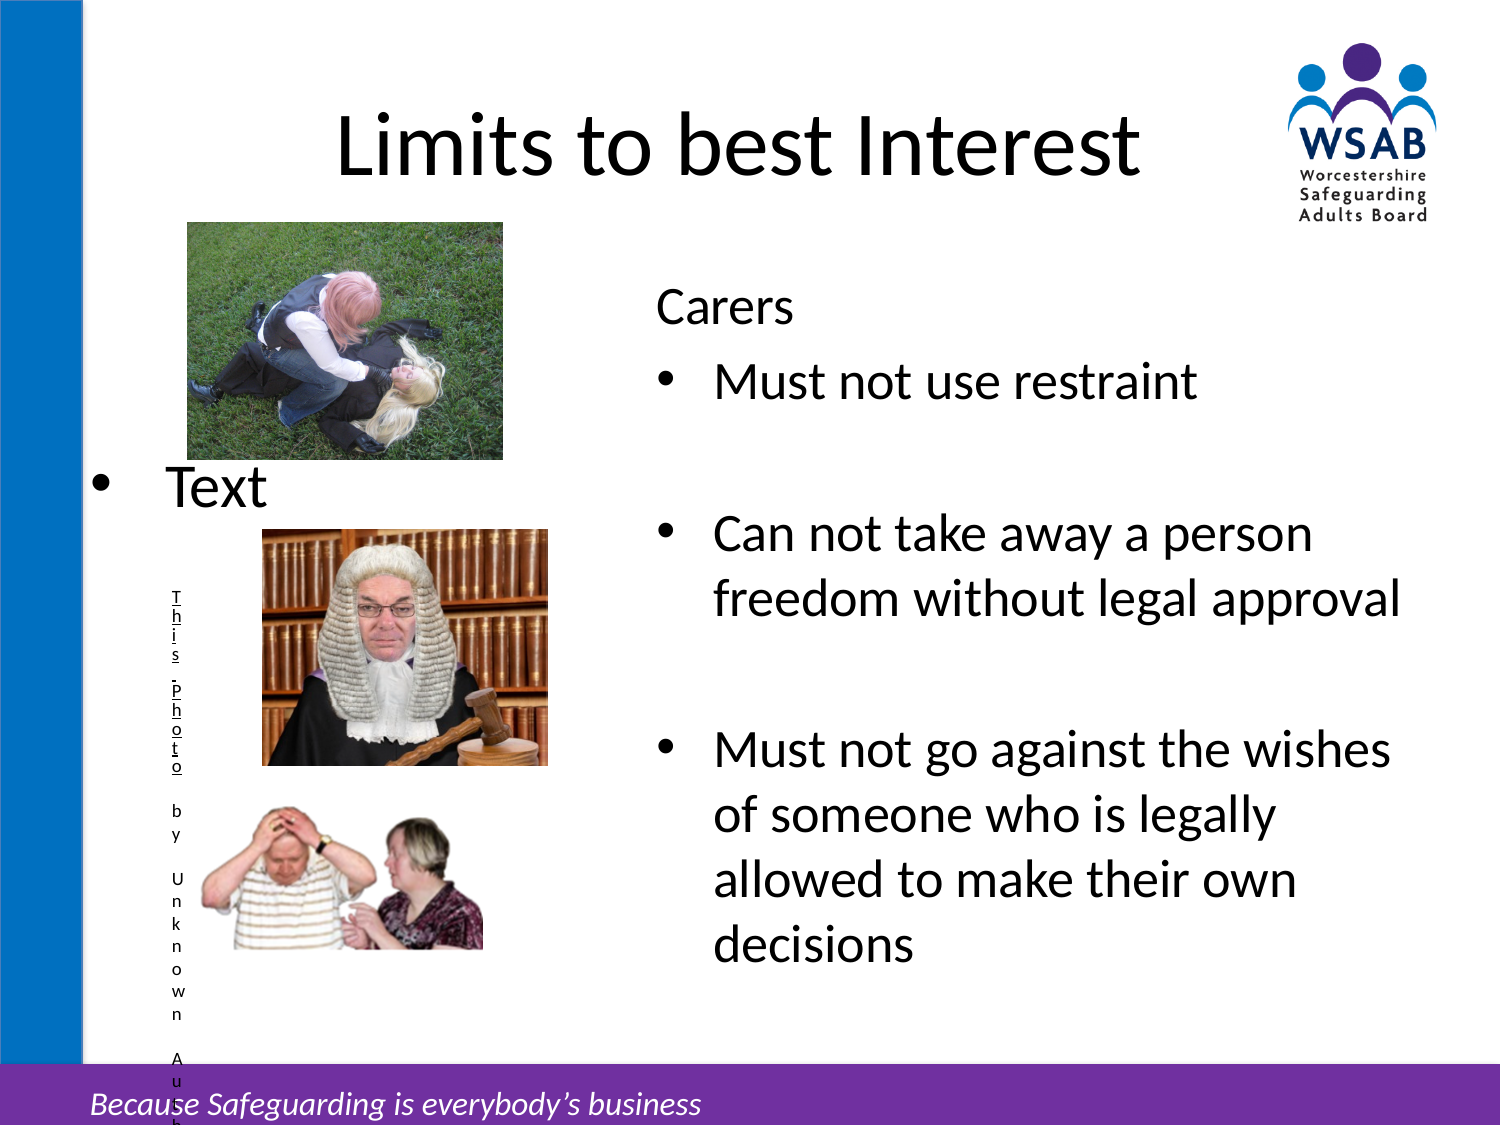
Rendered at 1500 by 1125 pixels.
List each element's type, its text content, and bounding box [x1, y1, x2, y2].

text_box This Photo by Unknown Author is licensed under CC BY-NC-ND [157, 577, 188, 1125]
picture [186, 528, 548, 967]
picture [186, 222, 503, 460]
list Text [75, 262, 641, 1005]
text_box Because Safeguarding is everybody’s business [0, 1064, 157, 1125]
list Carers Must not use restraint Can not take away a person freedom without legal approval Must not go against the wishes of someone who is legally allowed to make their own decisions [641, 262, 1425, 1005]
text_box Because Safeguarding is everybody’s business [188, 1064, 1500, 1125]
text_box [0, 0, 83, 1062]
picture [1274, 39, 1449, 227]
title Limits to best Interest [75, 45, 1273, 233]
